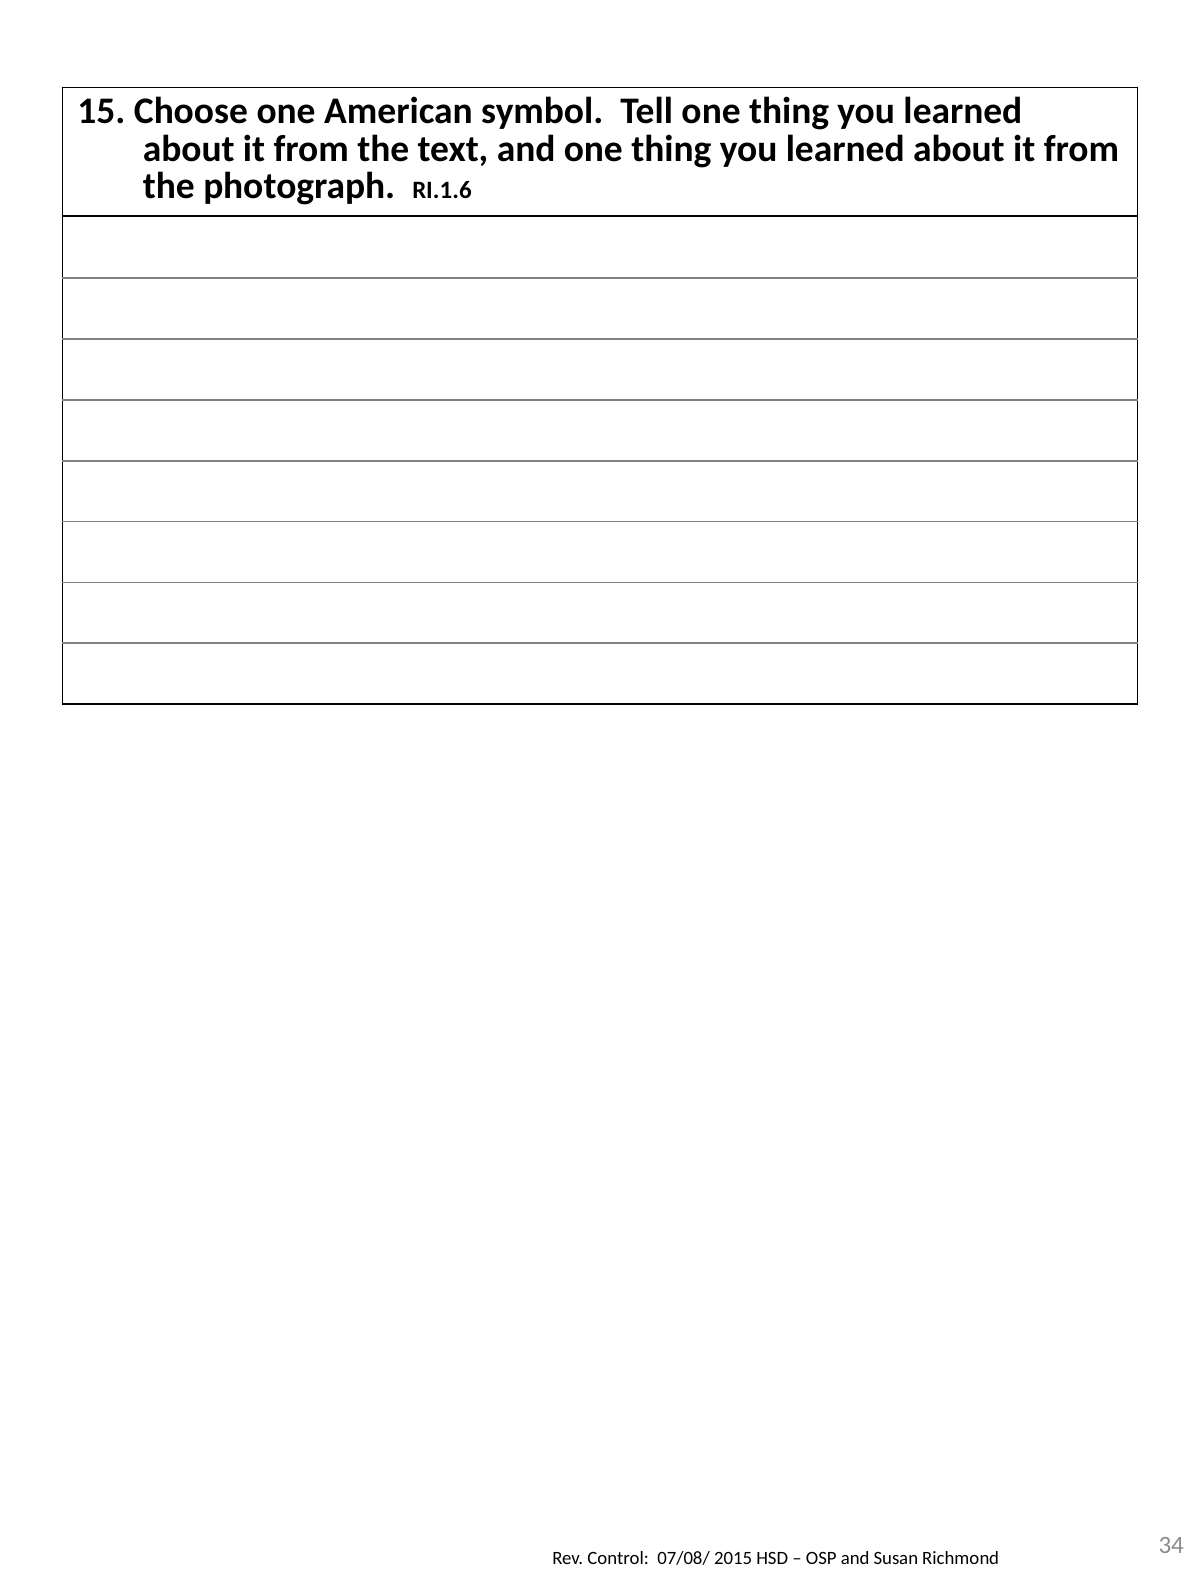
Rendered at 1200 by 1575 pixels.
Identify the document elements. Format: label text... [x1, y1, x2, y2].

table_cell [63, 279, 1137, 338]
table_cell [63, 583, 1137, 642]
table_cell [63, 462, 1137, 521]
table_cell [63, 401, 1137, 460]
table_cell [63, 522, 1137, 582]
table_cell [63, 217, 1137, 277]
table_header 15. Choose one American symbol. Tell one thing you learned about it from the text, and one thing you learned about it from the photograph. RI.1.6 [63, 88, 1137, 215]
table_cell [63, 644, 1137, 703]
table_cell [63, 340, 1137, 399]
slide_number 34 [1070, 1512, 1200, 1575]
